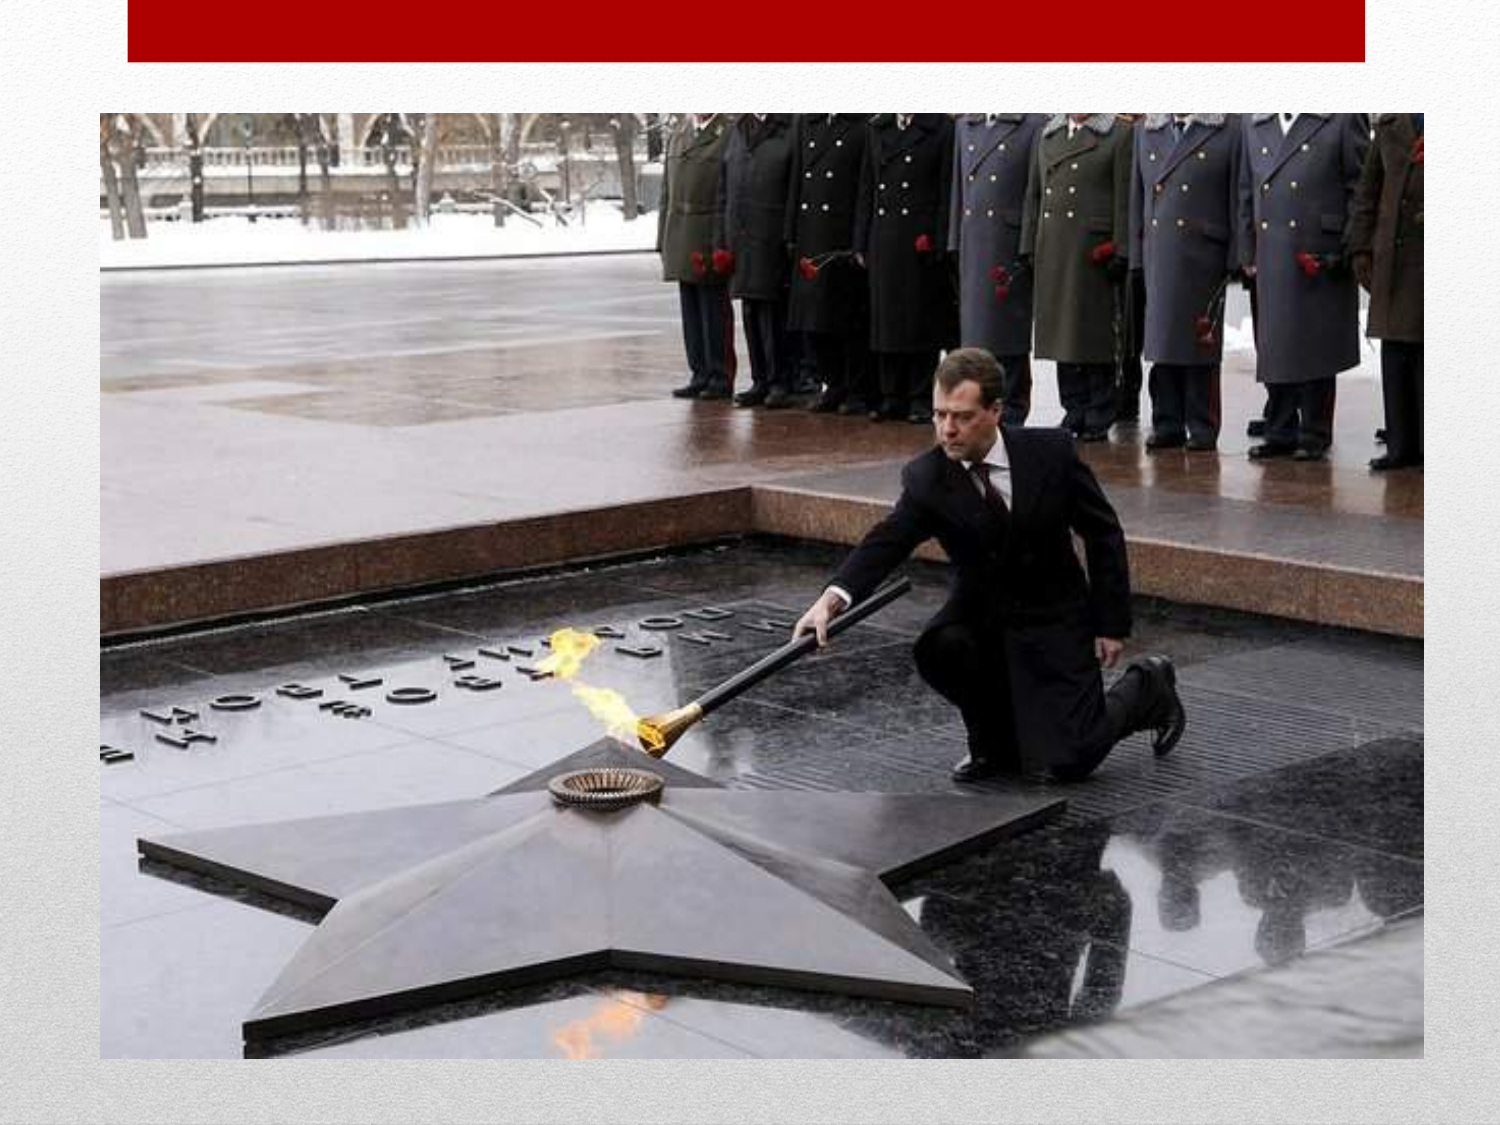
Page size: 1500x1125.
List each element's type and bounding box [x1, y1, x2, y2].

list [99, 112, 1424, 1060]
